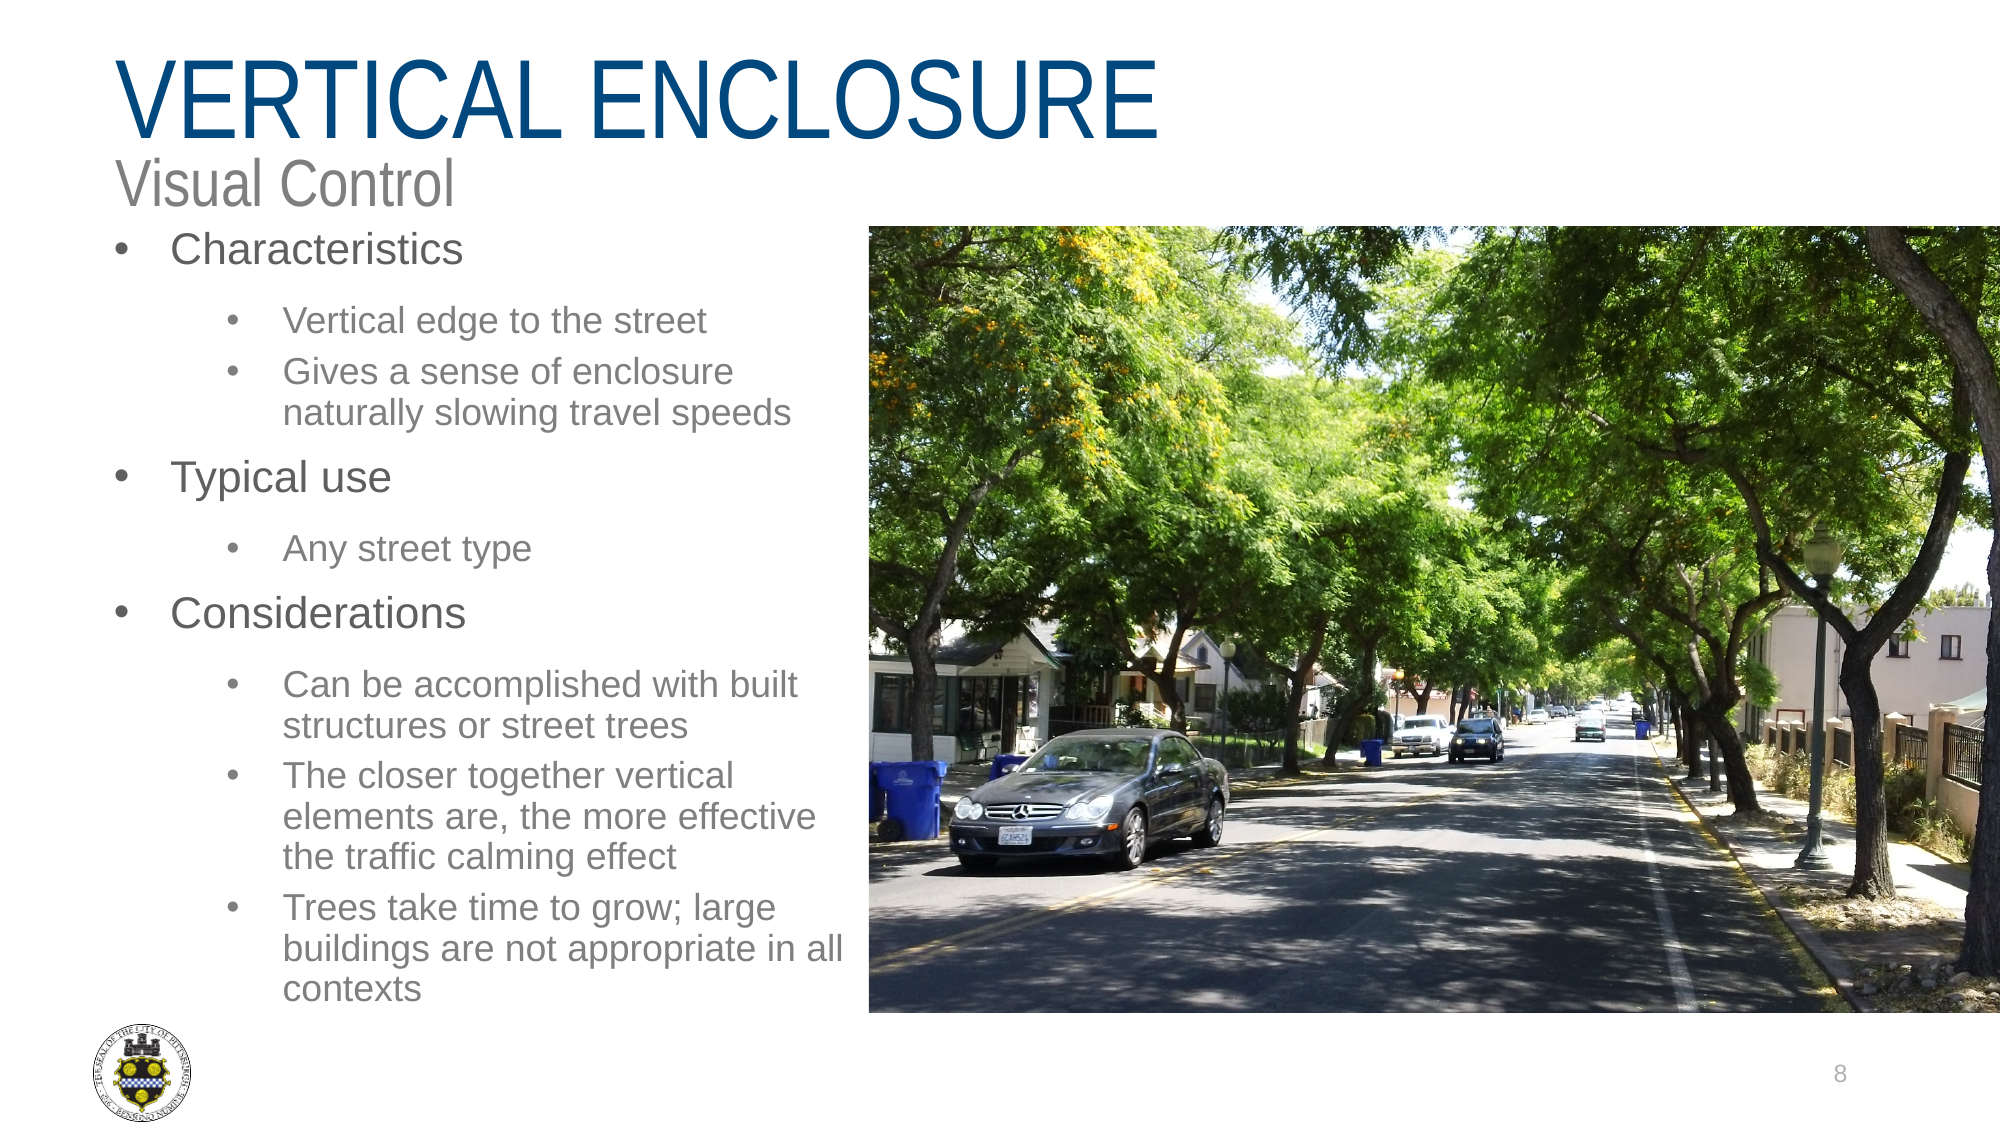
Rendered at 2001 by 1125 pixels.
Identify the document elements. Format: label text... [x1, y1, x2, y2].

picture [93, 1024, 191, 1122]
picture [868, 226, 2000, 1013]
slide_number 8 [1412, 1042, 1863, 1103]
list Characteristics Vertical edge to the street Gives a sense of enclosure naturally slowing travel speeds Typical use Any street type Considerations Can be accomplished with built structures or street trees The closer together vertical elements are, the more effective the traffic calming effect Trees take time to grow; large buildings are not appropriate in all contexts [113, 226, 848, 1013]
list Visual Control [115, 115, 1000, 160]
title Vertical enclosure [115, 80, 1637, 125]
